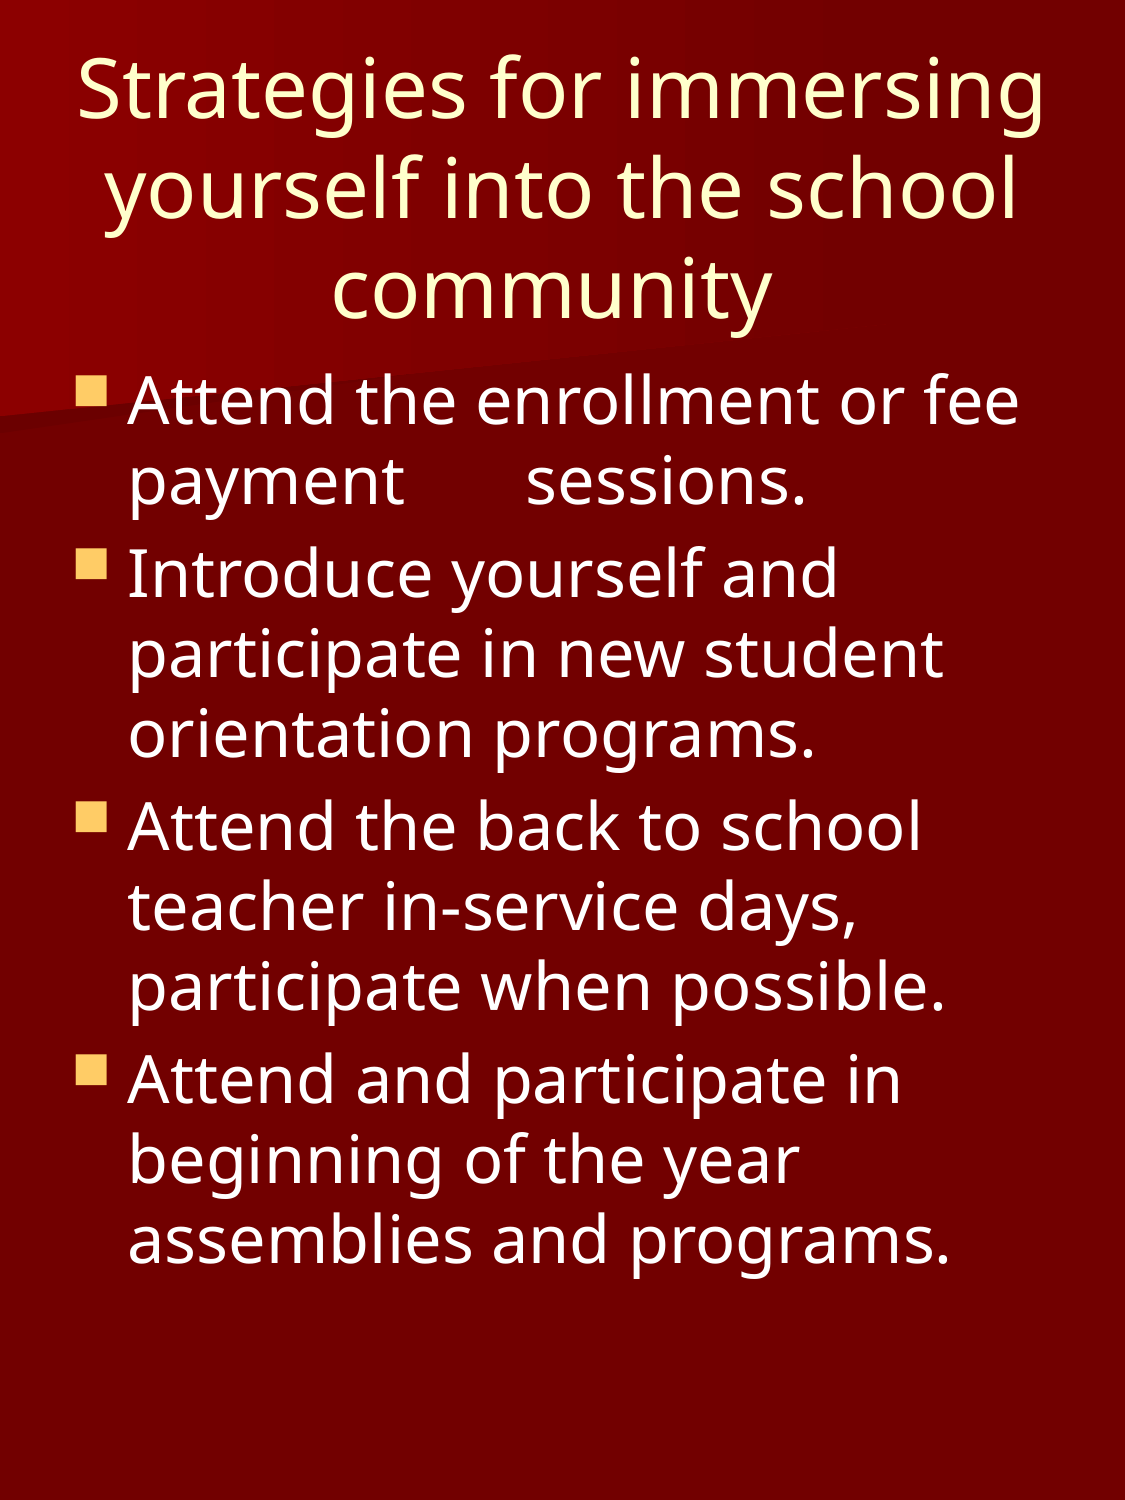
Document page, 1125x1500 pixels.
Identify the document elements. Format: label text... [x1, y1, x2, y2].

list Attend the enrollment or fee payment sessions. Introduce yourself and participate in new student orientation programs. Attend the back to school teacher in-service days, participate when possible. Attend and participate in beginning of the year assemblies and programs. [56, 350, 1069, 1334]
title Strategies for immersing yourself into the school community [56, 60, 1069, 311]
